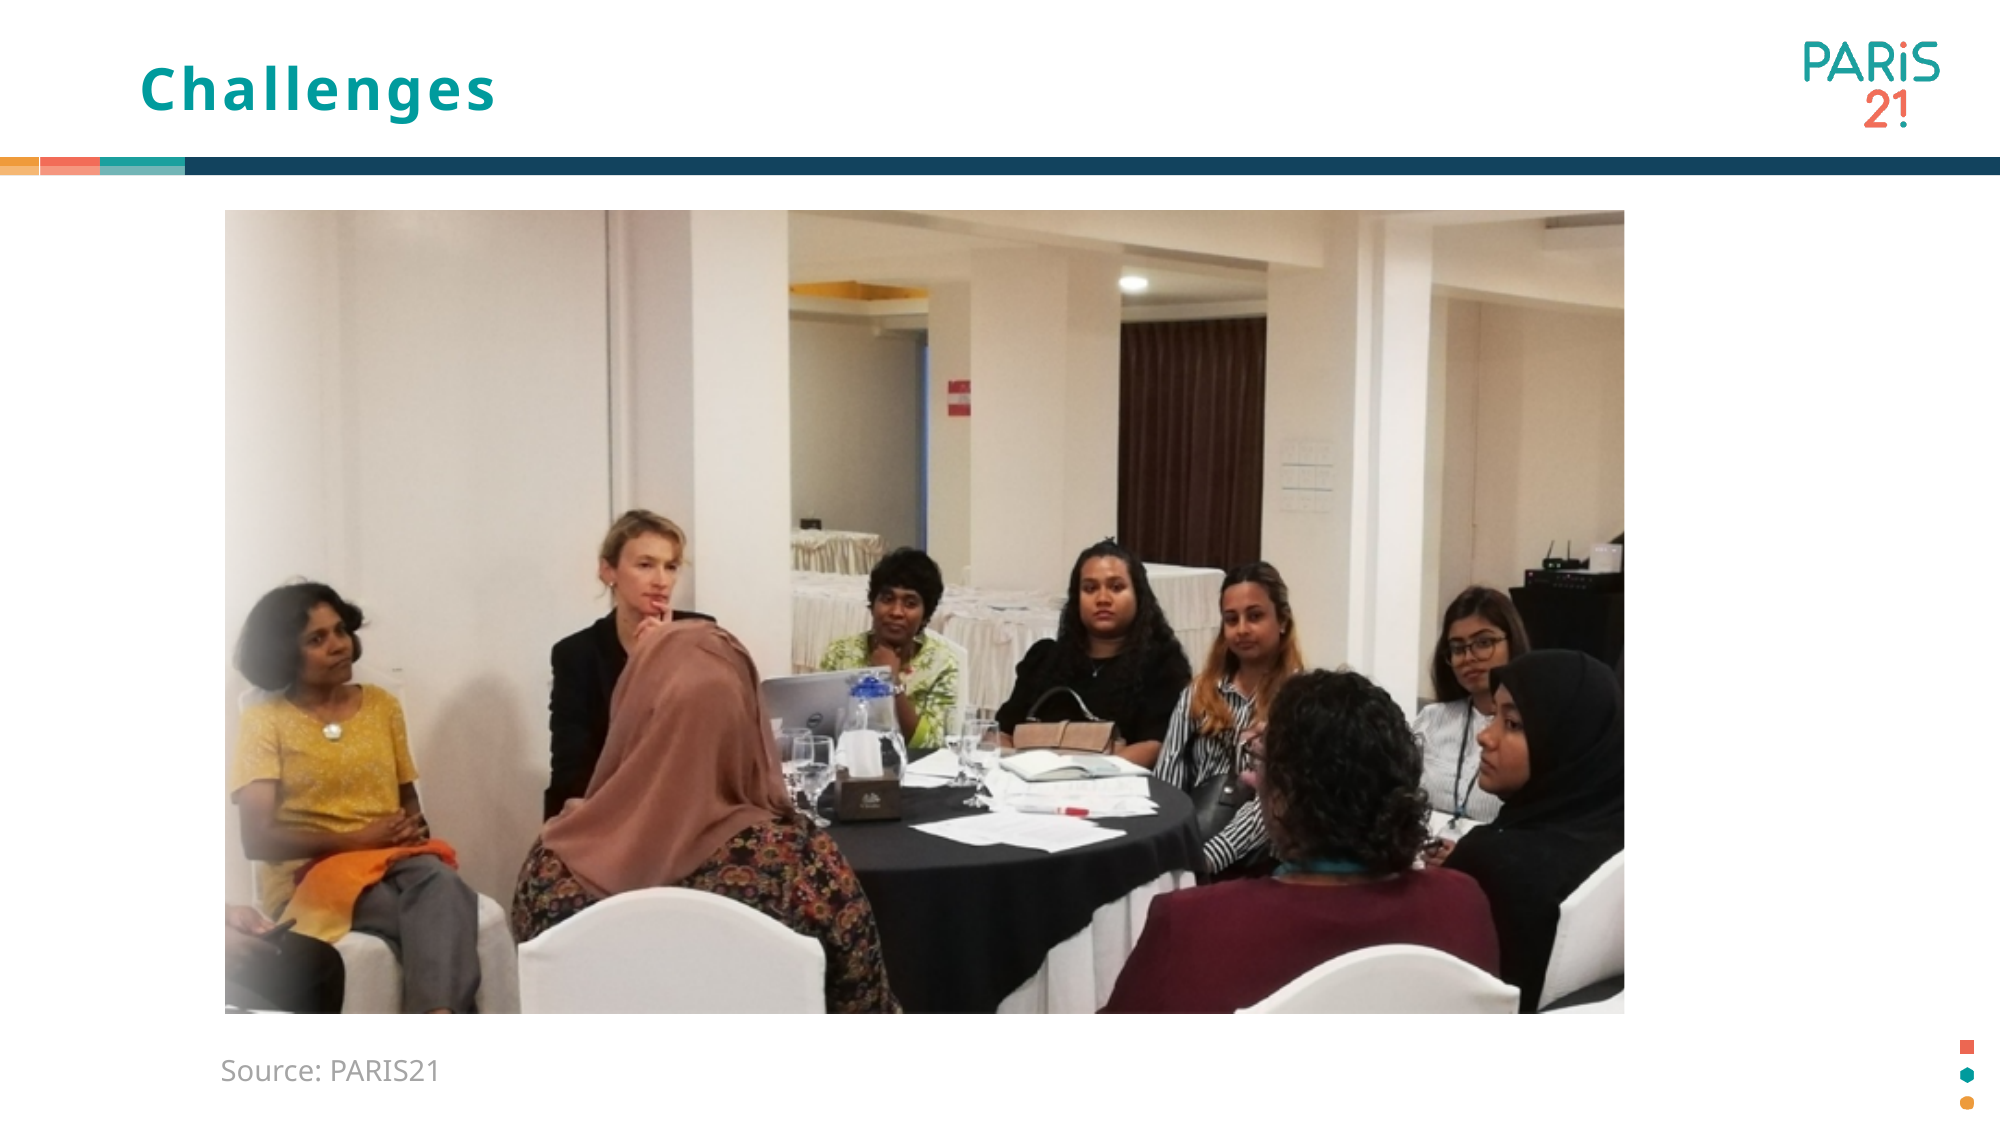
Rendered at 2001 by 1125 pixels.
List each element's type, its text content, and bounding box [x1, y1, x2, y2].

picture [0, 0, 2000, 1125]
title Challenges [124, 39, 1797, 129]
text_box Source: PARIS21 [205, 1044, 742, 1095]
